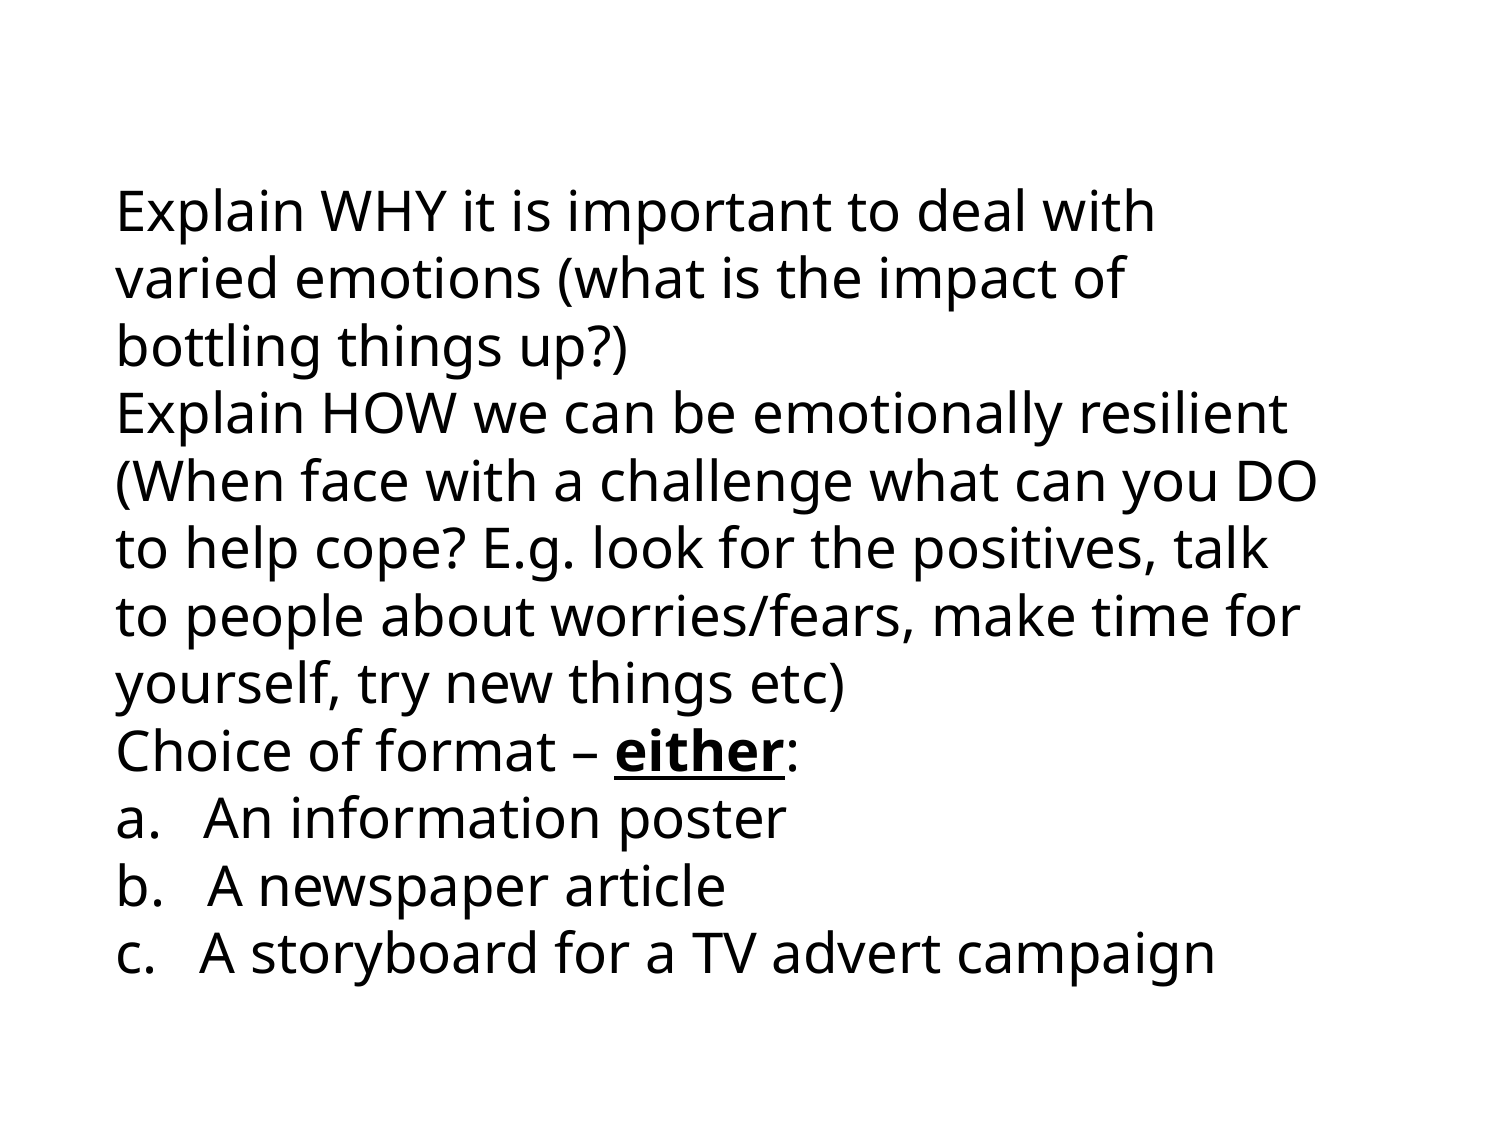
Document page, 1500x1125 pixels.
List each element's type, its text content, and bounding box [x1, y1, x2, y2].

text_box Explain WHY it is important to deal with varied emotions (what is the impact of bottling things up?) Explain HOW we can be emotionally resilient (When face with a challenge what can you DO to help cope? E.g. look for the positives, talk to people about worries/fears, make time for yourself, try new things etc) Choice of format – either: a. An information poster b. A newspaper article c. A storyboard for a TV advert campaign [100, 167, 1341, 993]
